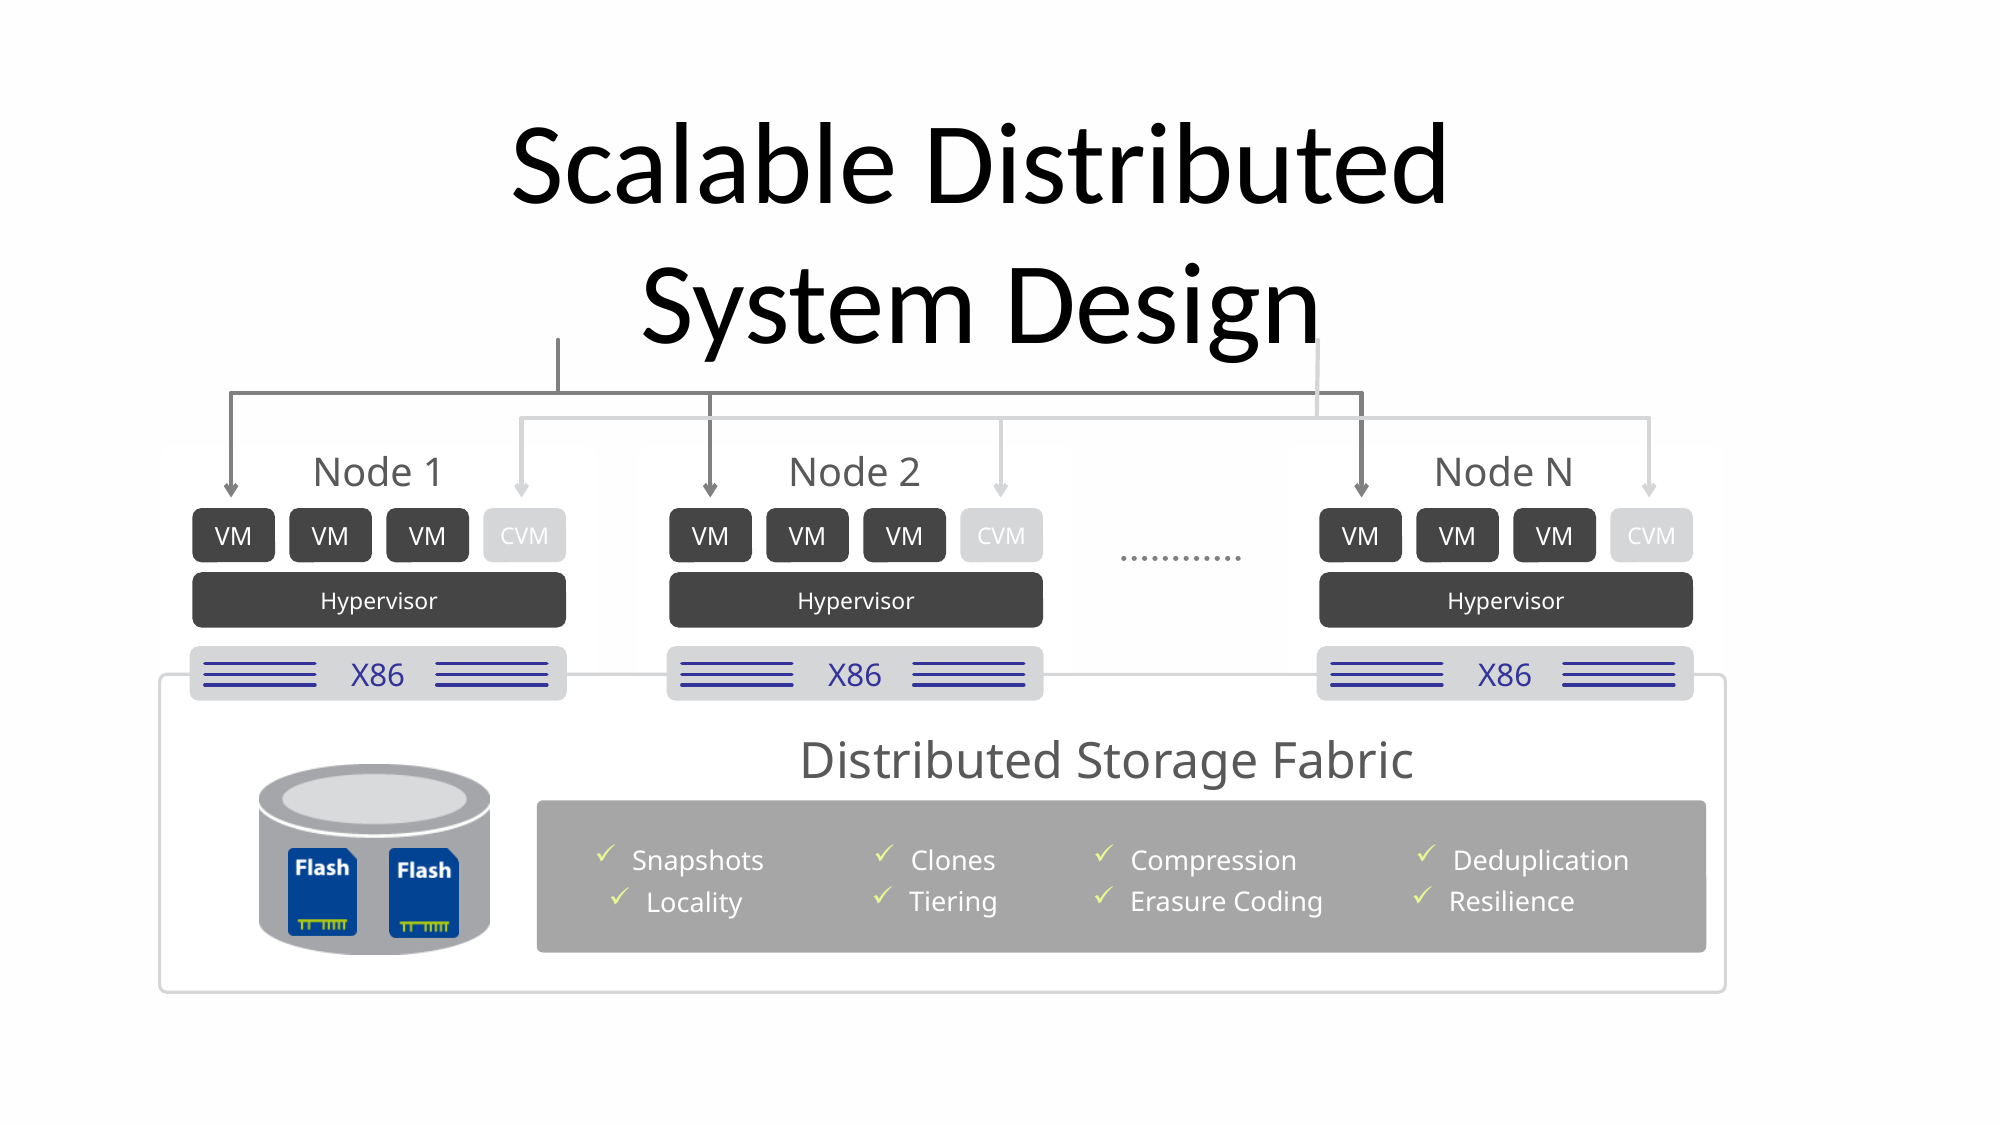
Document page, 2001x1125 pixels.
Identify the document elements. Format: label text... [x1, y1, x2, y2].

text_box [666, 645, 1044, 701]
text_box VM [1513, 508, 1597, 563]
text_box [159, 674, 1726, 993]
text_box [1316, 645, 1694, 701]
text_box VM [192, 508, 276, 563]
text_box VM [386, 508, 470, 563]
text_box [159, 444, 599, 673]
text_box Hypervisor [669, 572, 1044, 628]
text_box Node N [1389, 436, 1619, 505]
text_box Hypervisor [192, 572, 567, 628]
text_box VM [863, 508, 947, 563]
text_box Hypervisor [1319, 572, 1694, 628]
text_box [636, 444, 1076, 671]
text_box Node 2 [739, 436, 970, 505]
text_box VM [766, 508, 849, 563]
text_box VM [1416, 508, 1499, 563]
text_box CVM [1610, 508, 1694, 563]
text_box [189, 645, 567, 701]
text_box CVM [483, 508, 567, 563]
text_box [1286, 444, 1726, 672]
text_box VM [289, 508, 372, 563]
text_box CVM [960, 508, 1044, 563]
text_box Node 1 [264, 436, 494, 505]
title Scalable Distributed System Design [378, 0, 1586, 379]
text_box VM [1319, 508, 1403, 563]
picture [390, 850, 459, 939]
text_box VM [669, 508, 753, 563]
